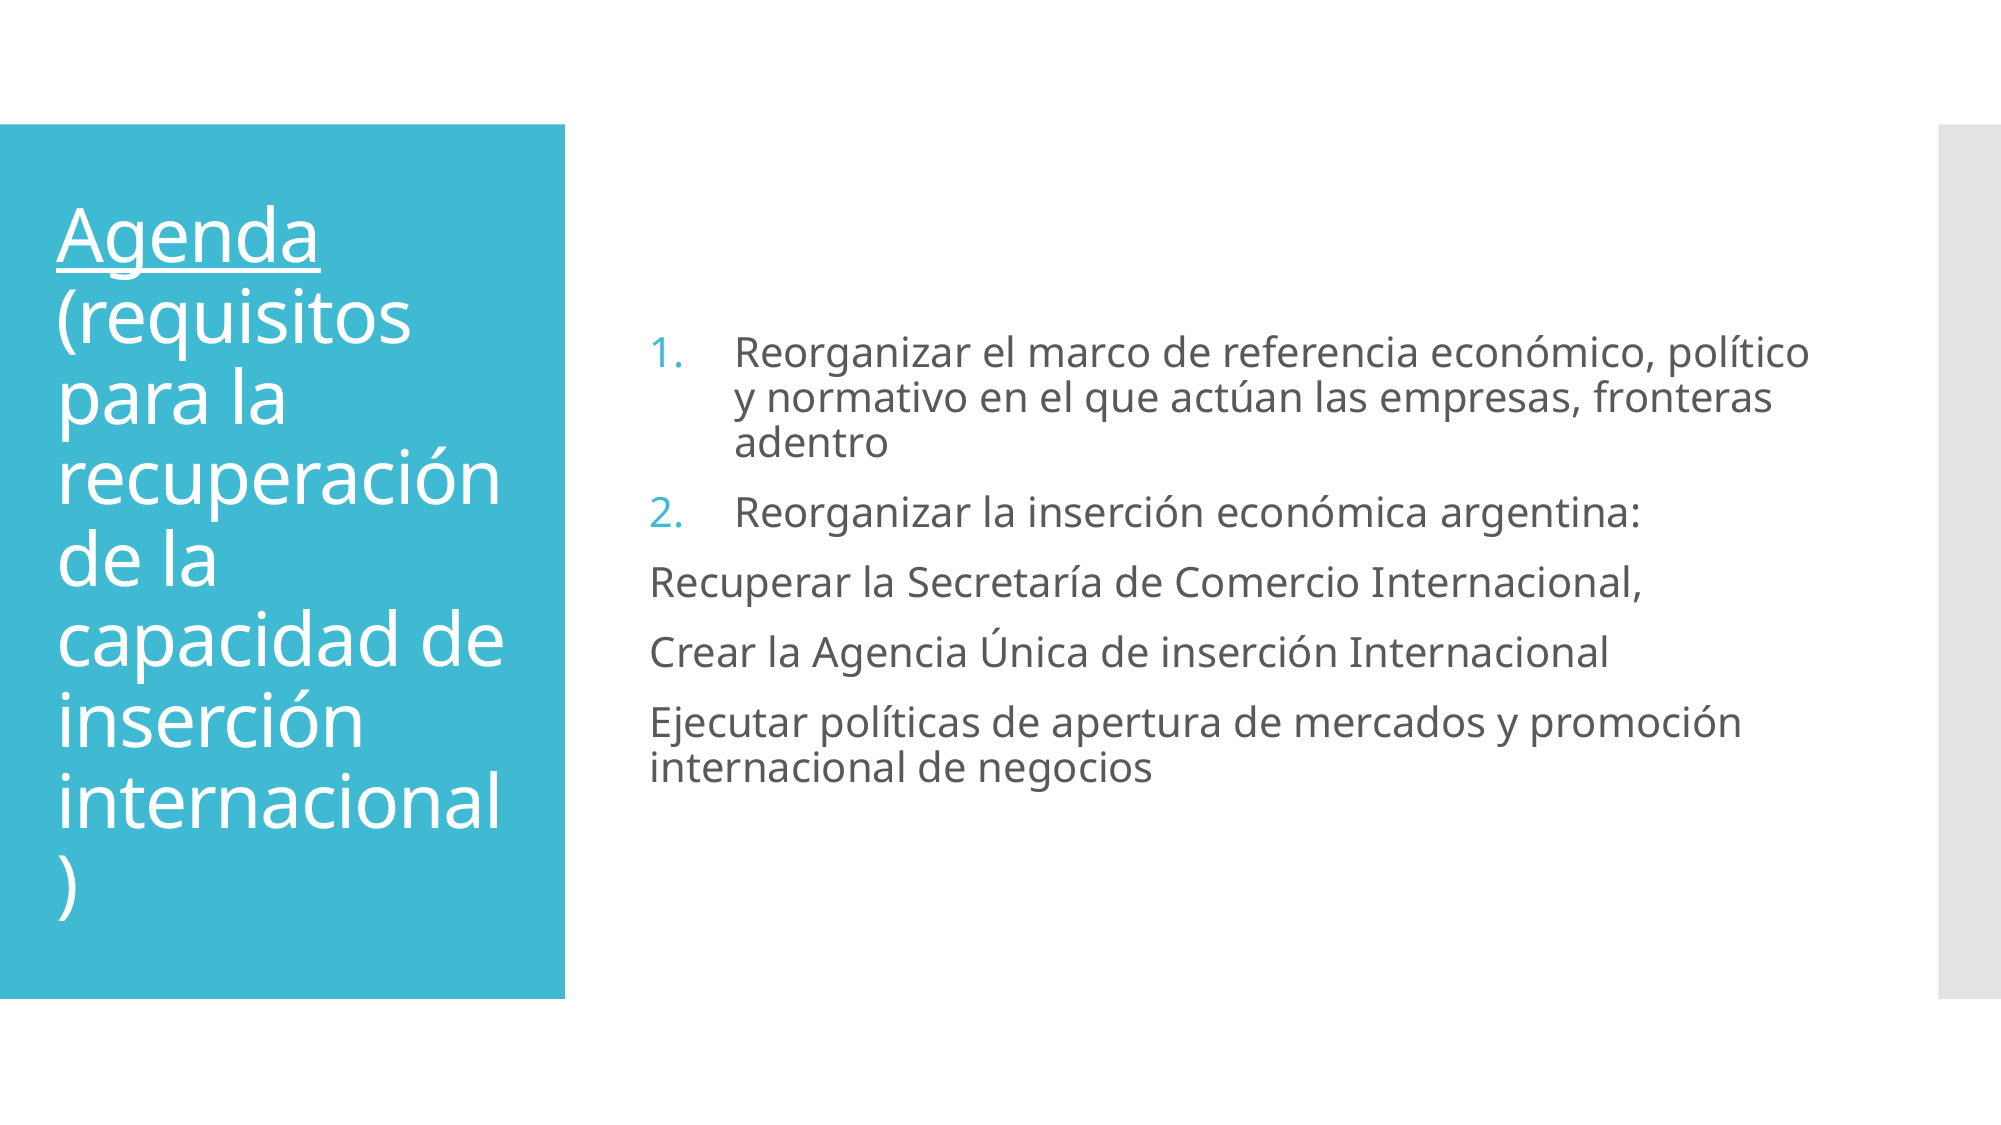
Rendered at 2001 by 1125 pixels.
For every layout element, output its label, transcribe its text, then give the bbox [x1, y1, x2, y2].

title Agenda (requisitos para la recuperación de la capacidad de inserción internacional) [41, 184, 525, 940]
list Reorganizar el marco de referencia económico, político y normativo en el que actúan las empresas, fronteras adentro Reorganizar la inserción económica argentina: Recuperar la Secretaría de Comercio Internacional, Crear la Agencia Única de inserción Internacional Ejecutar políticas de apertura de mercados y promoción internacional de negocios [634, 141, 1835, 982]
